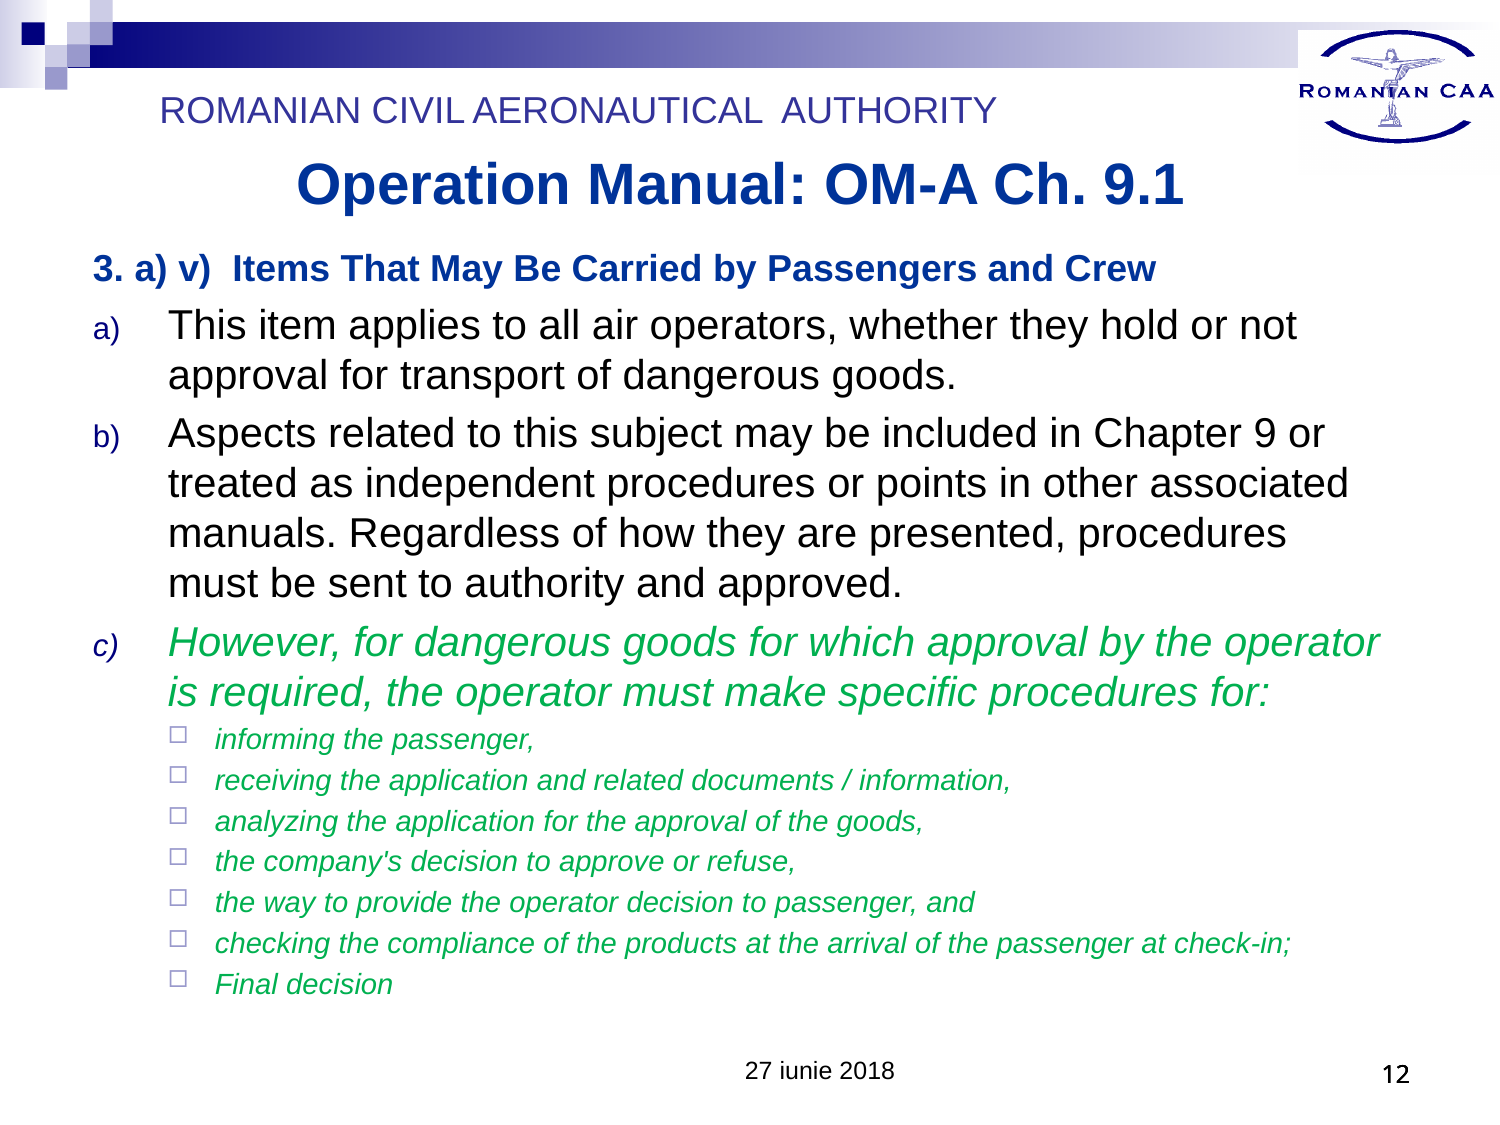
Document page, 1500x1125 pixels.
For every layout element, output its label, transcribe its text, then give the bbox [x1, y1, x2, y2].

text_box ROMANIAN CIVIL AERONAUTICAL AUTHORITY [76, 78, 1081, 139]
list 3. a) v) Items That May Be Carried by Passengers and Crew This item applies to all air operators, whether they hold or not approval for transport of dangerous goods. Aspects related to this subject may be included in Chapter 9 or treated as independent procedures or points in other associated manuals. Regardless of how they are presented, procedures must be sent to authority and approved. However, for dangerous goods for which approval by the operator is required, the operator must make specific procedures for: informing the passenger, receiving the application and related documents / information, analyzing the application for the approval of the goods, the company's decision to approve or refuse, the way to provide the operator decision to passenger, and checking the compliance of the products at the arrival of the passenger at check-in; Final decision [77, 236, 1403, 1018]
text_box 12 [1074, 1024, 1425, 1100]
picture [1298, 30, 1500, 175]
text_box 27 iunie 2018 [241, 1046, 1400, 1092]
text_box Operation Manual: OM-A Ch. 9.1 [79, 138, 1403, 224]
